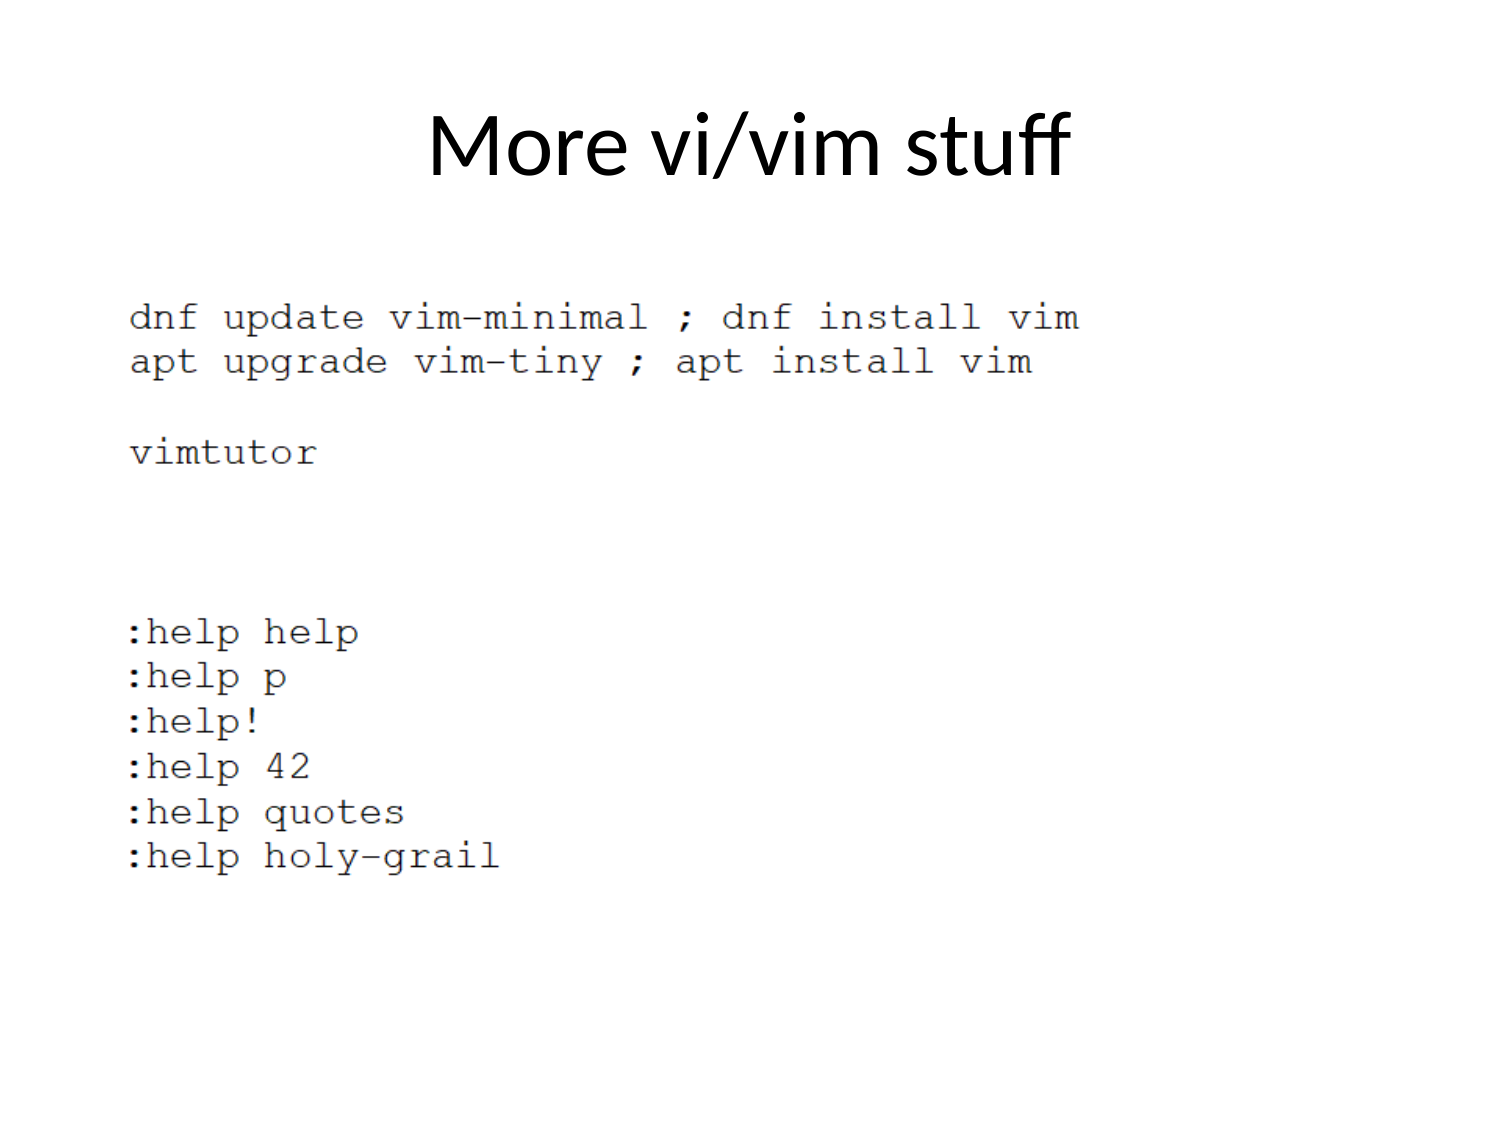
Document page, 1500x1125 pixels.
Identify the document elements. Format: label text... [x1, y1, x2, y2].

title More vi/vim stuff [75, 45, 1425, 233]
picture [112, 595, 707, 892]
picture [87, 274, 1141, 512]
